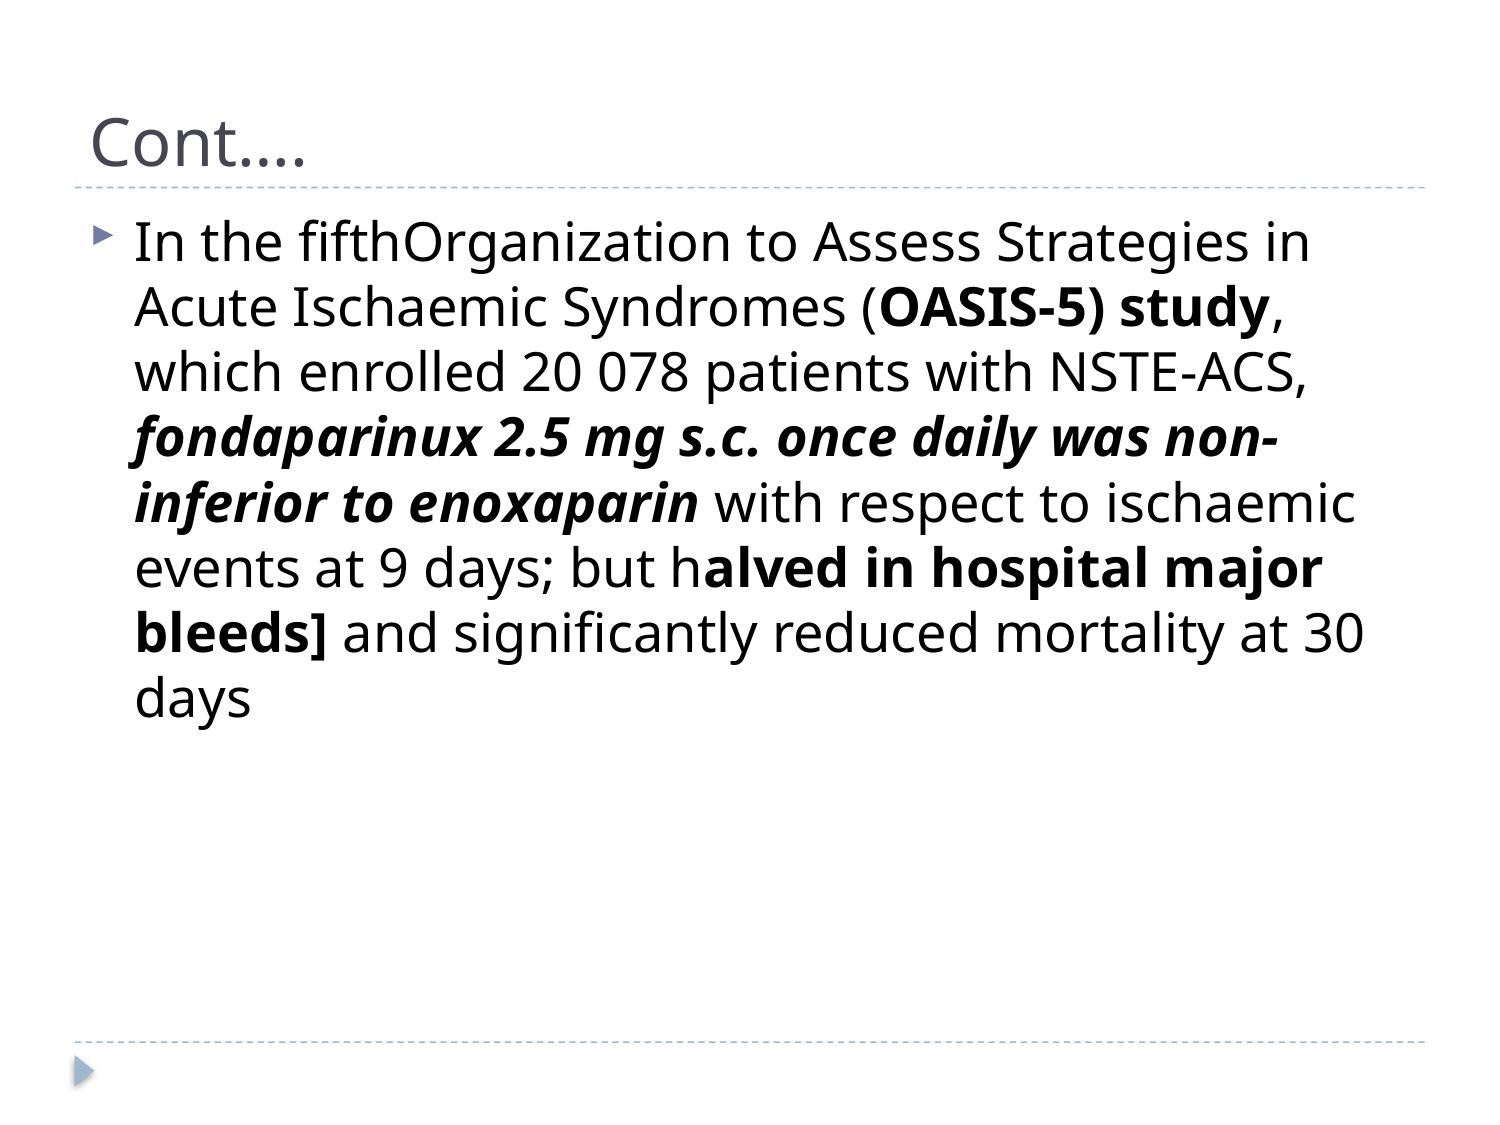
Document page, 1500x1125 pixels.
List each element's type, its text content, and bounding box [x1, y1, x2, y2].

list In the fifthOrganization to Assess Strategies in Acute Ischaemic Syndromes (OASIS-5) study, which enrolled 20 078 patients with NSTE-ACS, fondaparinux 2.5 mg s.c. once daily was non-inferior to enoxaparin with respect to ischaemic events at 9 days; but halved in hospital major bleeds] and significantly reduced mortality at 30 days [75, 200, 1425, 1010]
title Cont…. [75, 24, 1425, 188]
